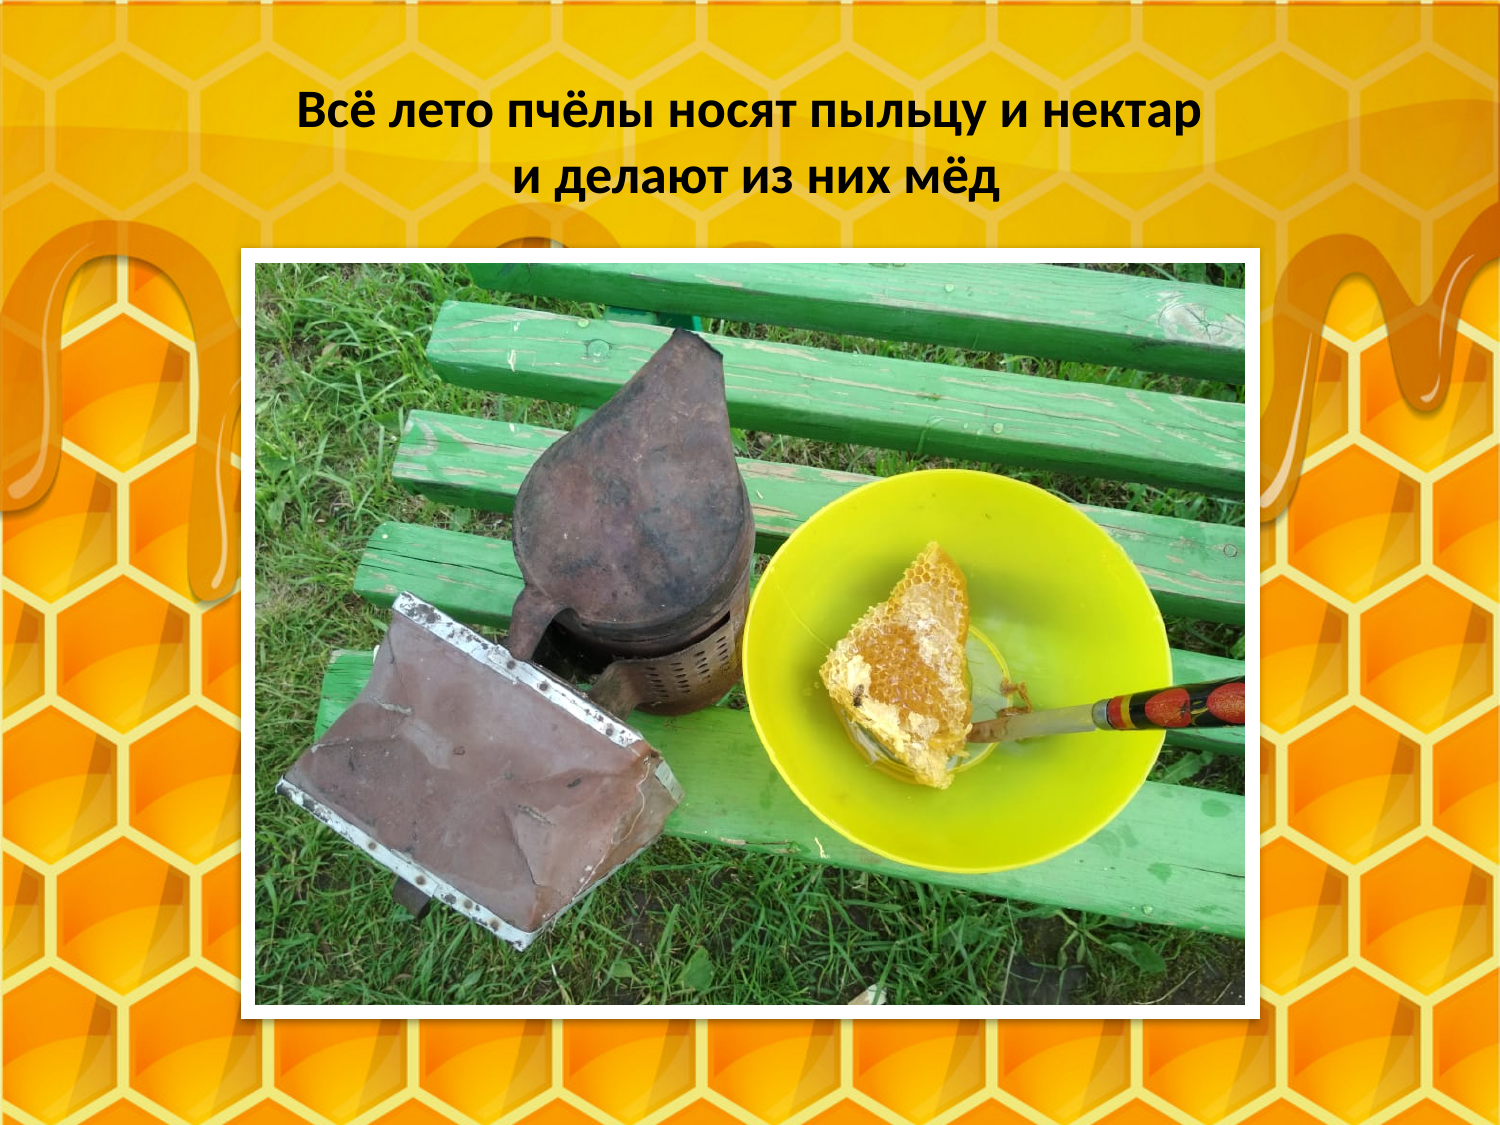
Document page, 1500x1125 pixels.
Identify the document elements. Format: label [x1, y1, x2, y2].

picture [0, 0, 1500, 1125]
list [254, 262, 1246, 1006]
